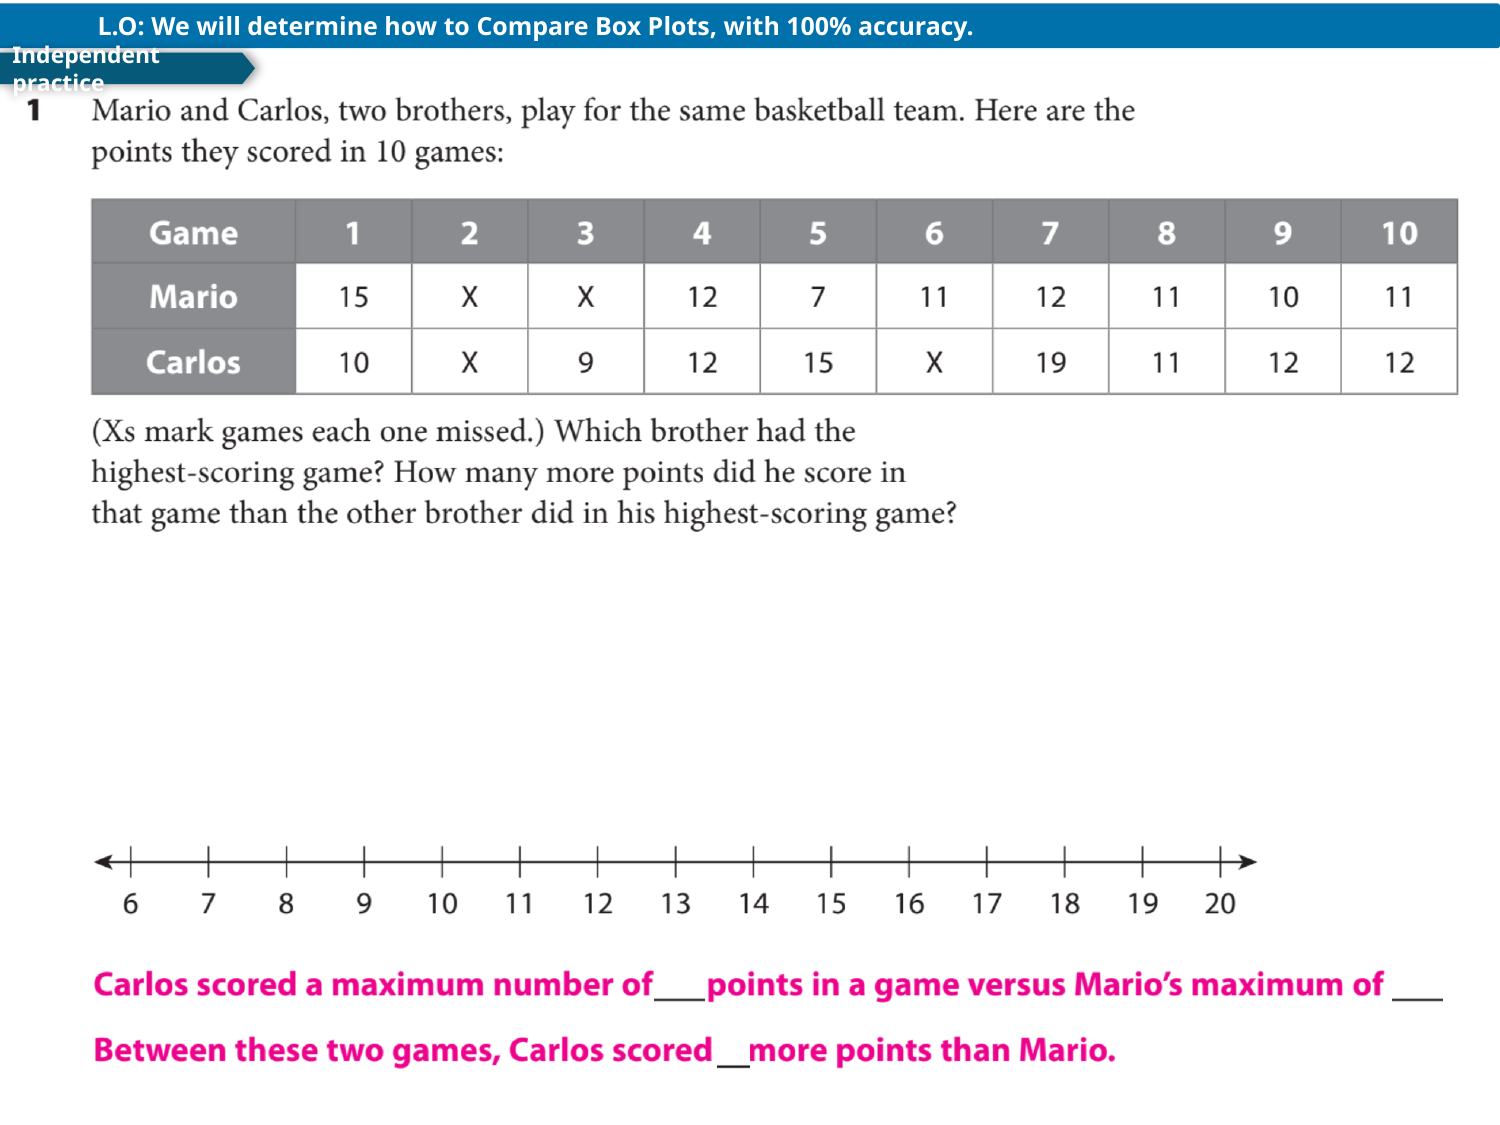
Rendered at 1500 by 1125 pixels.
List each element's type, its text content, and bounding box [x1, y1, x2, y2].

text_box Independent practice [0, 50, 257, 79]
picture [0, 79, 1486, 1085]
